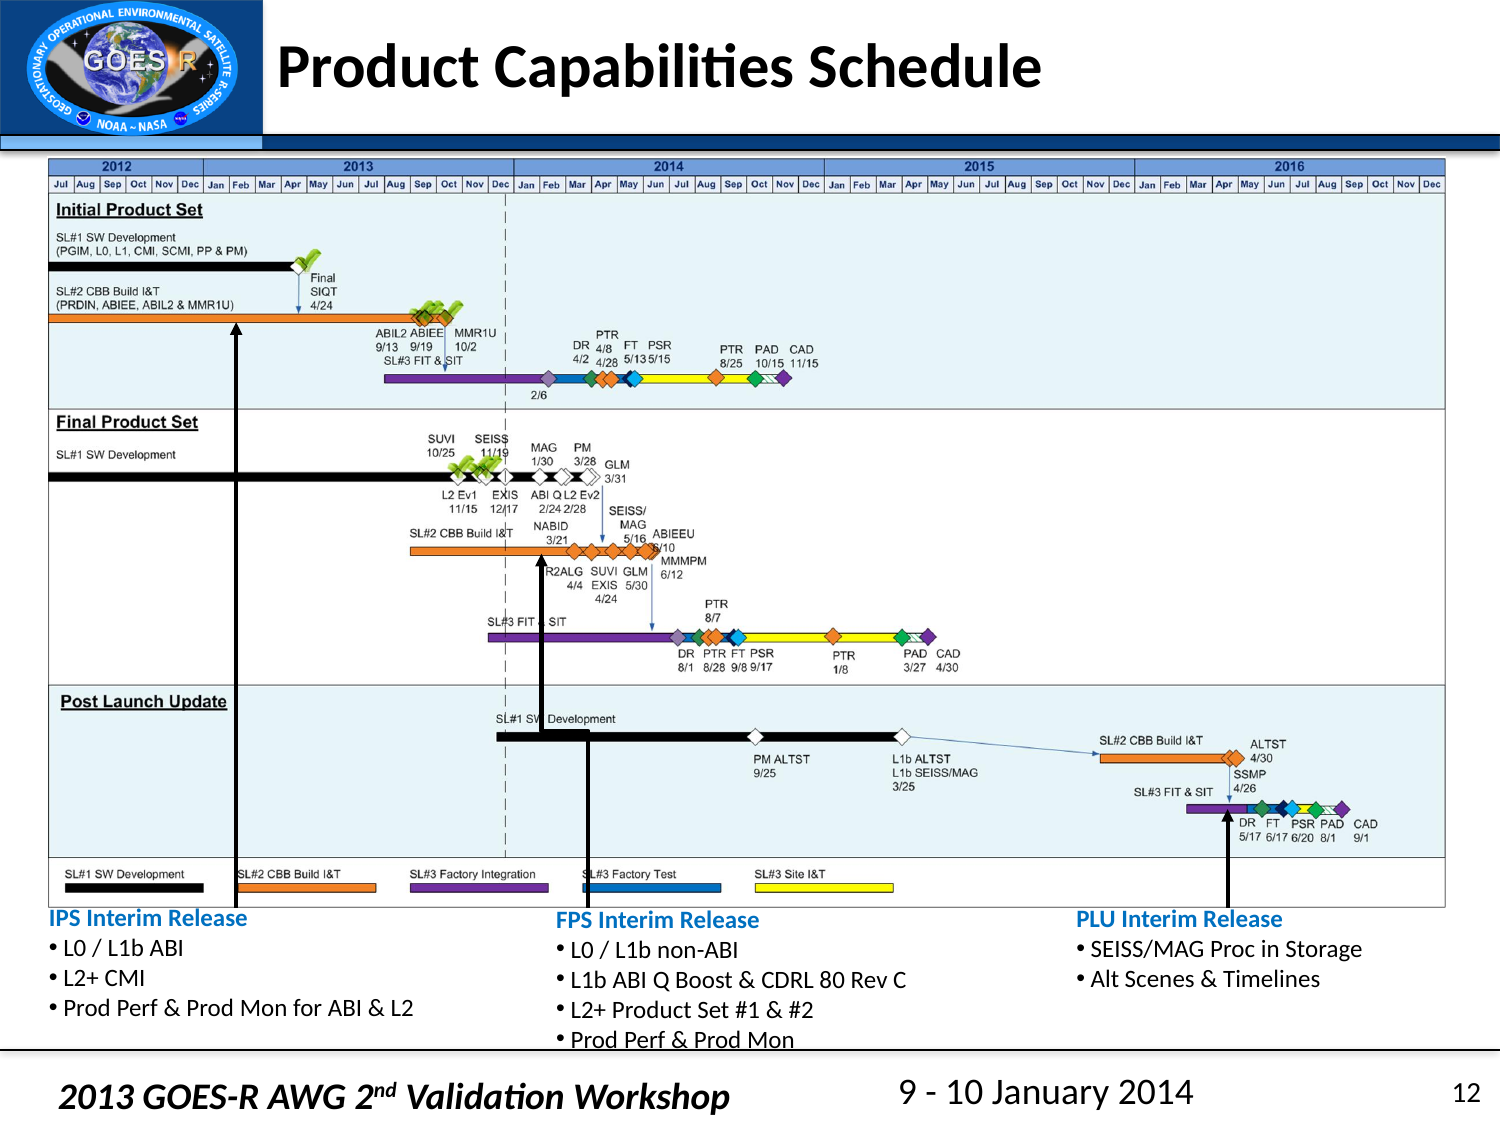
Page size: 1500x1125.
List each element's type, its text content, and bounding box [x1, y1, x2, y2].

slide_number 12 [1331, 1057, 1482, 1125]
text_box IPS Interim Release L0 / L1b ABI L2+ CMI Prod Perf & Prod Mon for ABI & L2 [34, 894, 541, 1029]
text_box FPS Interim Release L0 / L1b non-ABI L1b ABI Q Boost & CDRL 80 Rev C L2+ Product Set #1 & #2 Prod Perf & Prod Mon [541, 917, 1065, 1061]
picture [47, 156, 1447, 909]
text_box PLU Interim Release SEISS/MAG Proc in Storage Alt Scenes & Timelines [1061, 917, 1445, 1000]
picture [25, 1, 238, 137]
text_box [387, 707, 743, 755]
title Product Capabilities Schedule [262, 0, 1172, 135]
